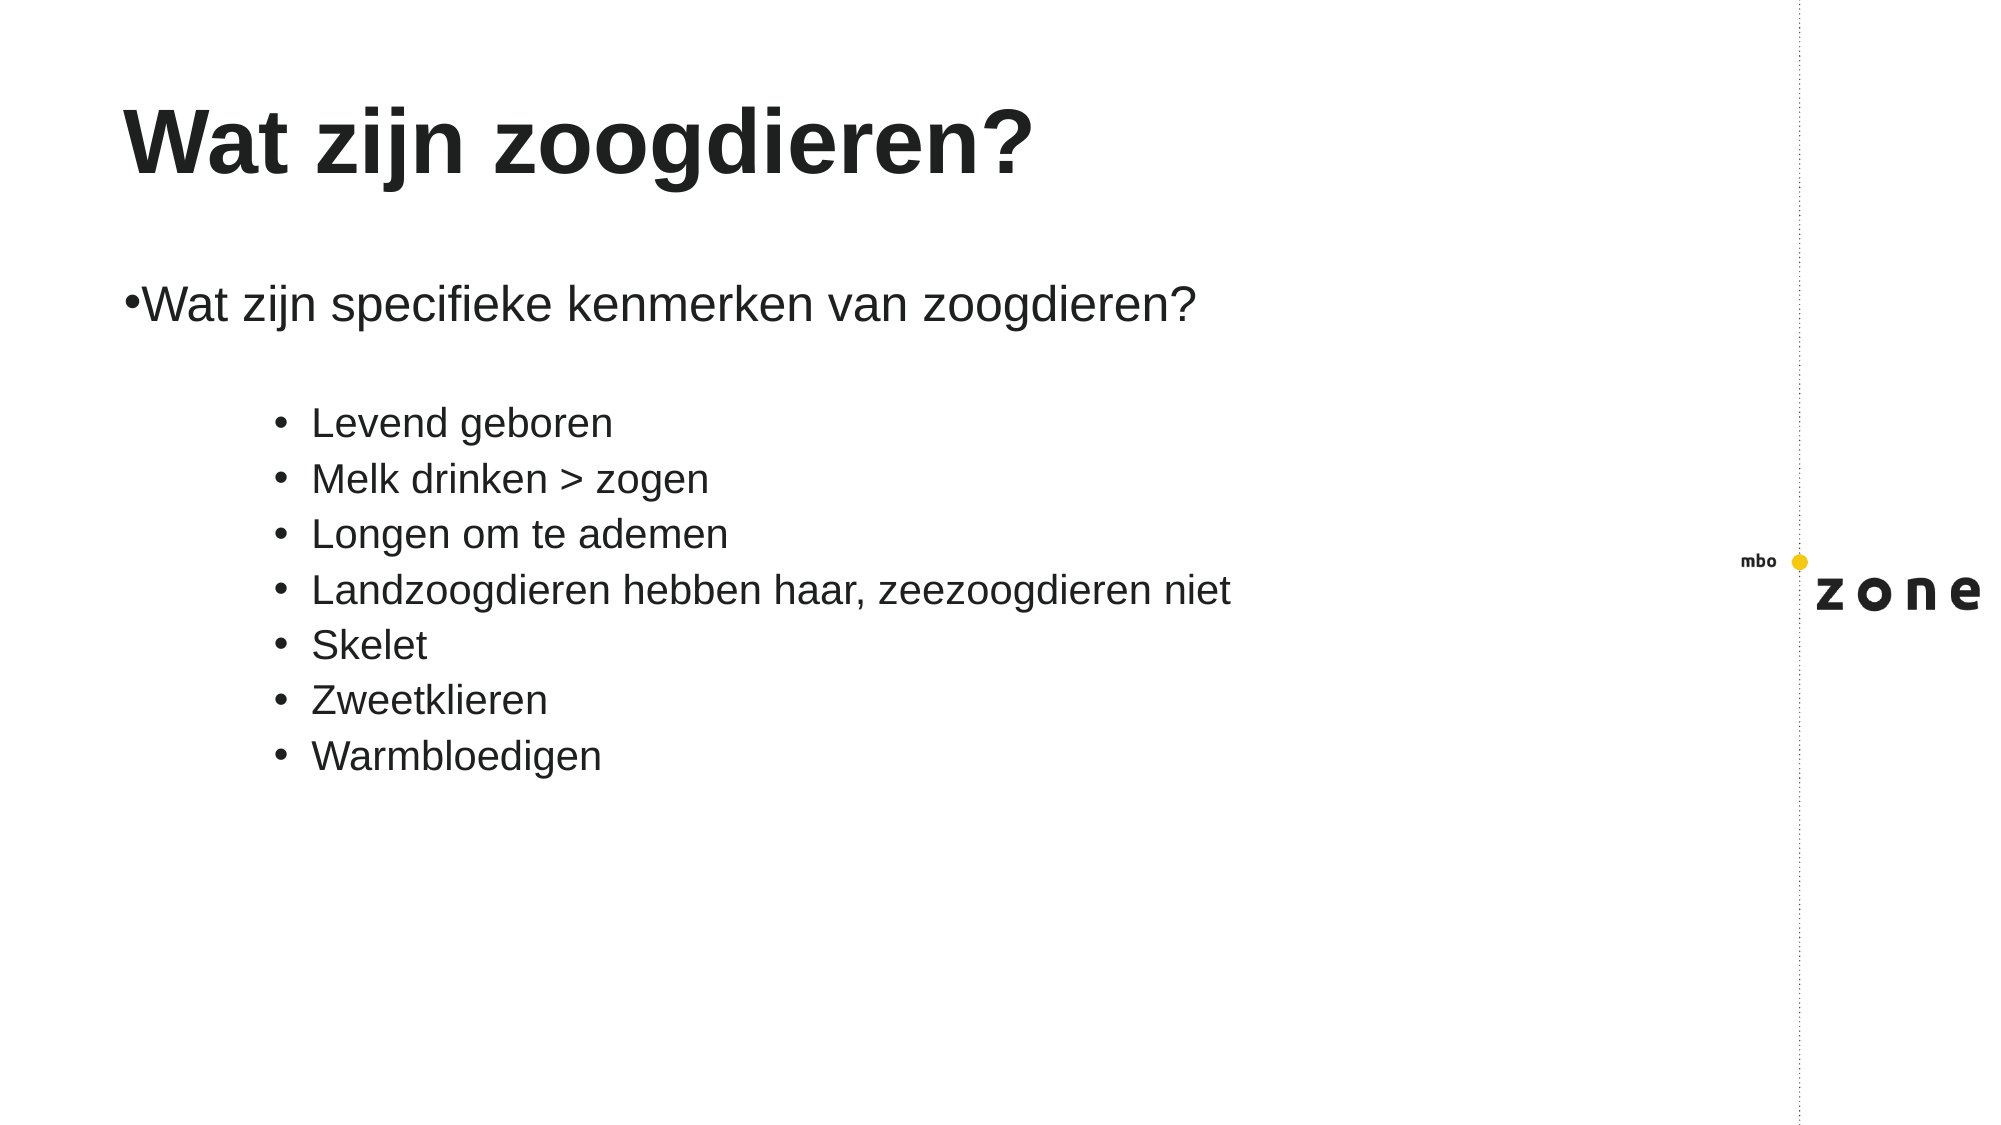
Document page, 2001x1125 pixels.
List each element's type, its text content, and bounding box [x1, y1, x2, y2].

list Wat zijn specifieke kenmerken van zoogdieren? Levend geboren Melk drinken > zogen Longen om te ademen Landzoogdieren hebben haar, zeezoogdieren niet Skelet Zweetklieren Warmbloedigen [124, 271, 1394, 986]
picture [1596, 0, 2001, 1125]
title Wat zijn zoogdieren? [124, 94, 1607, 272]
